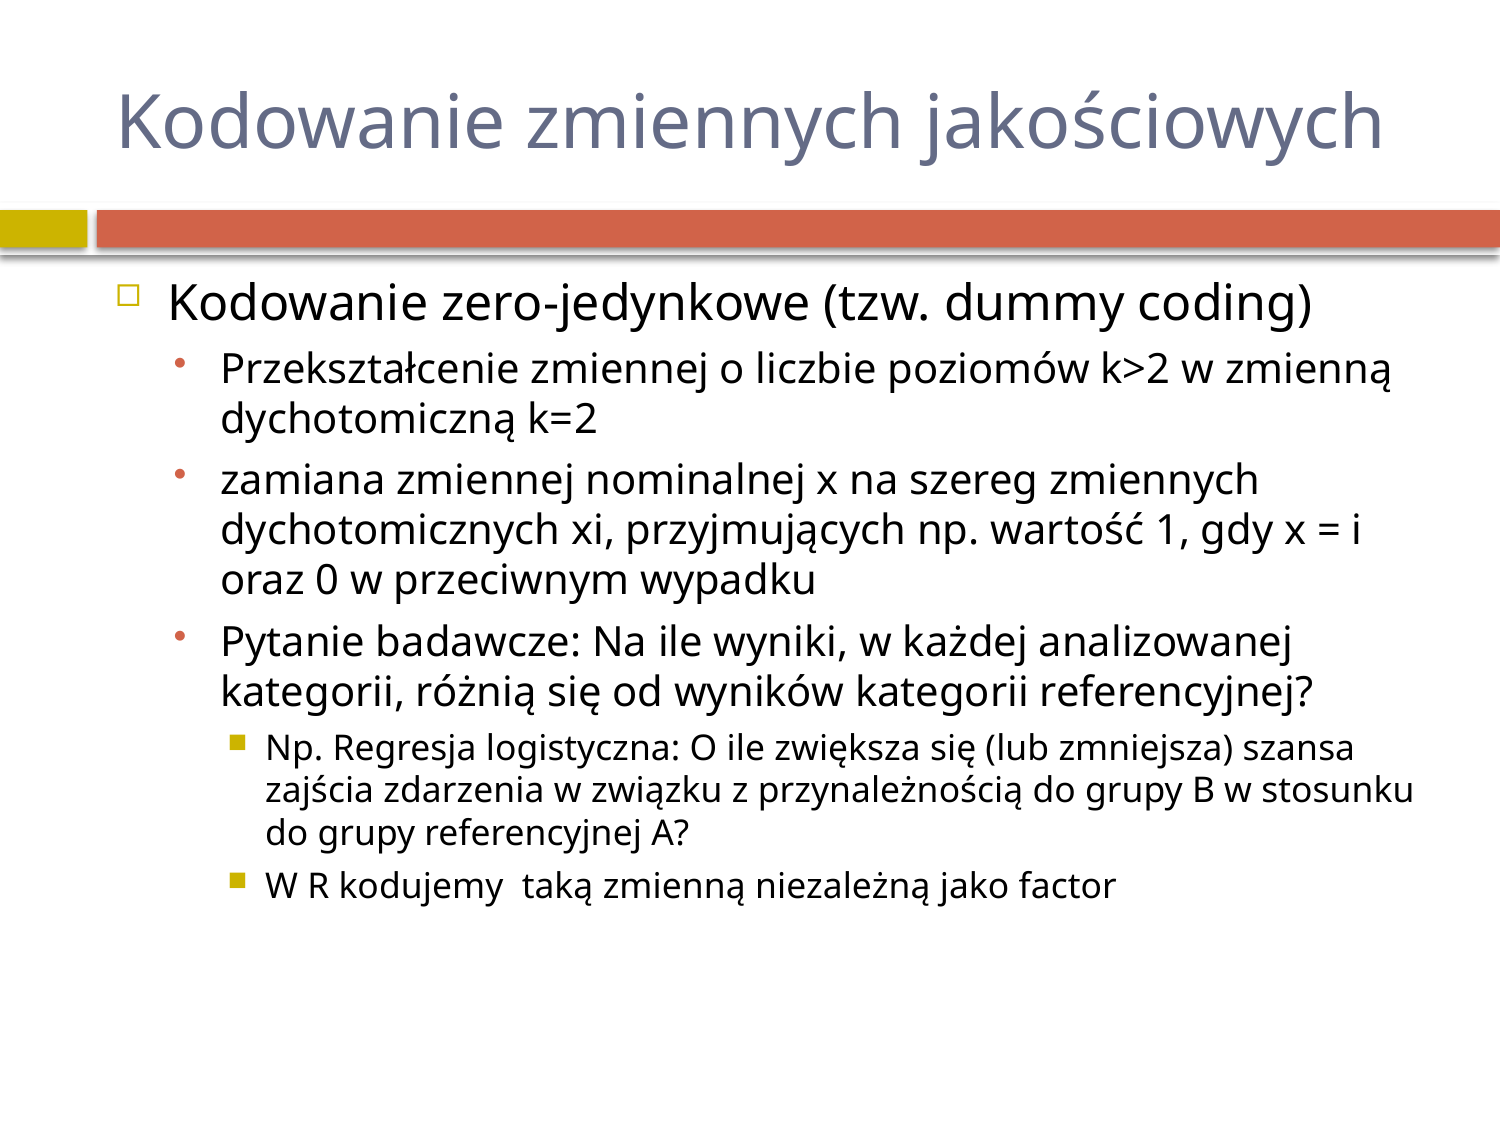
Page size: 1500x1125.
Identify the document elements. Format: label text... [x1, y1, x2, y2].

list Kodowanie zero-jedynkowe (tzw. dummy coding) Przekształcenie zmiennej o liczbie poziomów k>2 w zmienną dychotomiczną k=2 zamiana zmiennej nominalnej x na szereg zmiennych dychotomicznych xi, przyjmujących np. wartość 1, gdy x = i oraz 0 w przeciwnym wypadku Pytanie badawcze: Na ile wyniki, w każdej analizowanej kategorii, różnią się od wyników kategorii referencyjnej? Np. Regresja logistyczna: O ile zwiększa się (lub zmniejsza) szansa zajścia zdarzenia w związku z przynależnością do grupy B w stosunku do grupy referencyjnej A? W R kodujemy taką zmienną niezależną jako factor [100, 262, 1438, 1000]
title Kodowanie zmiennych jakościowych [100, 37, 1438, 200]
